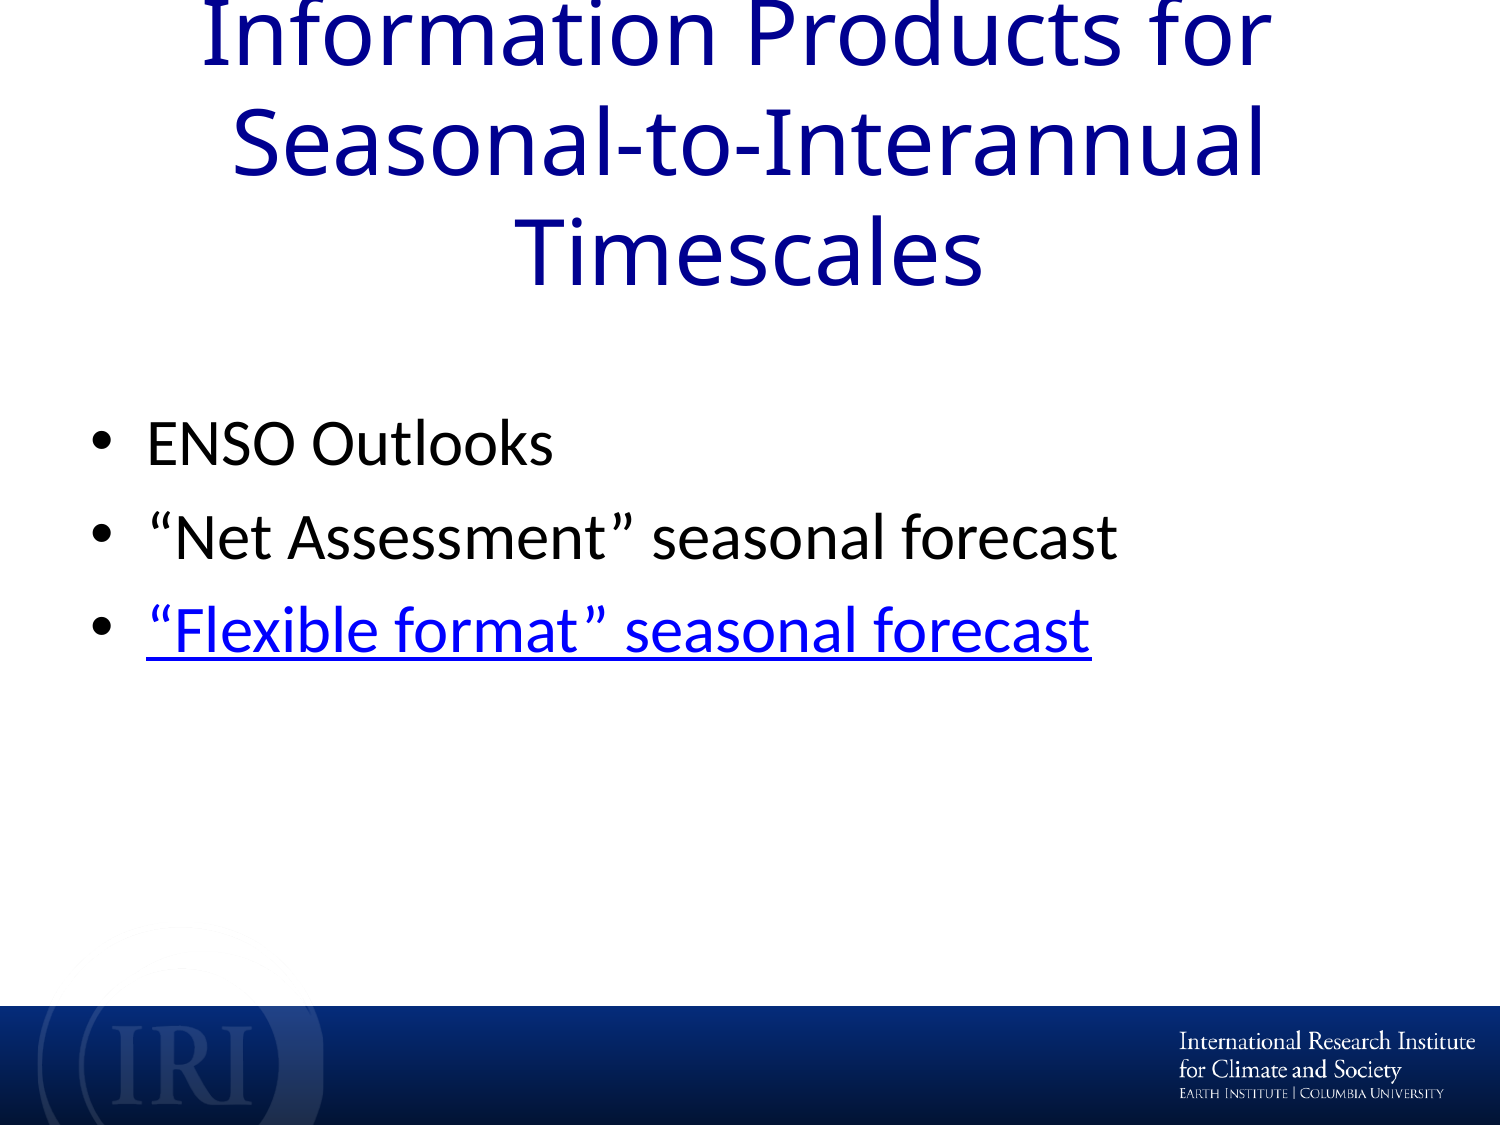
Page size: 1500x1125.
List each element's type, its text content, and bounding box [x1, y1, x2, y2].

list ENSO Outlooks “Net Assessment” seasonal forecast “Flexible format” seasonal forecast [75, 391, 1425, 1005]
picture [1179, 1030, 1475, 1099]
title Information Products for Seasonal-to-Interannual Timescales [0, 45, 1500, 233]
